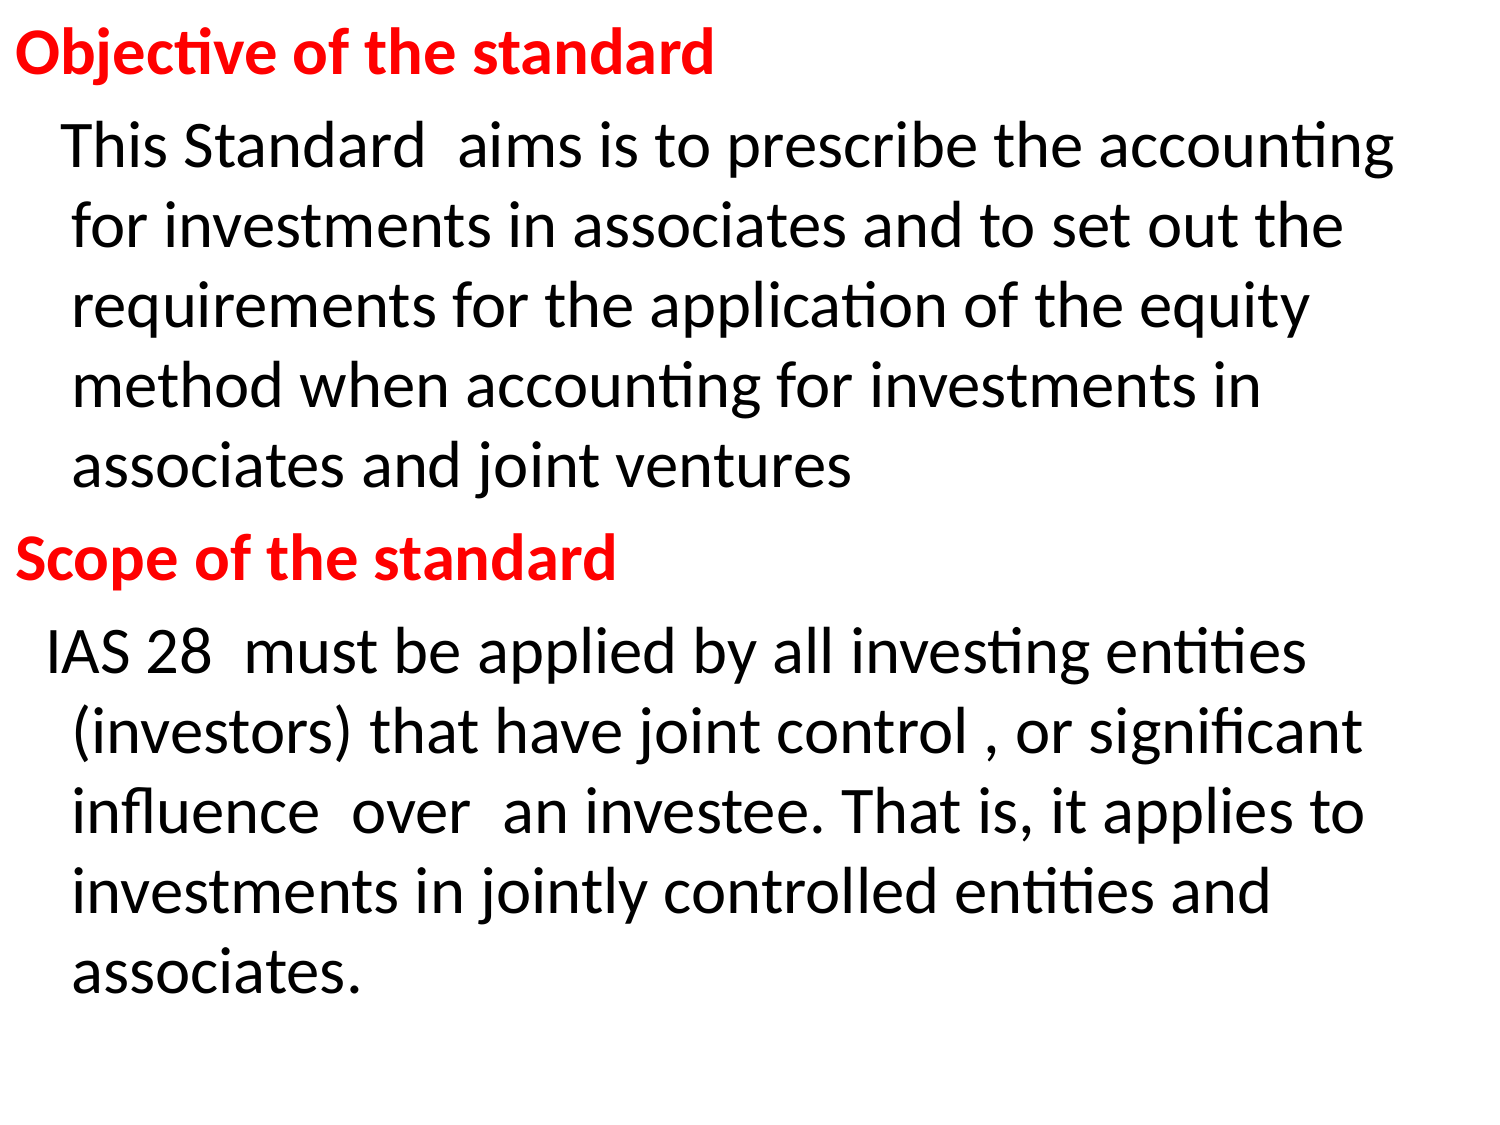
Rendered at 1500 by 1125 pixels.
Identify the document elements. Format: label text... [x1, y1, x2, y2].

list Objective of the standard This Standard aims is to prescribe the accounting for investments in associates and to set out the requirements for the application of the equity method when accounting for investments in associates and joint ventures Scope of the standard IAS 28 must be applied by all investing entities (investors) that have joint control , or significant influence over an investee. That is, it applies to investments in jointly controlled entities and associates. [0, 0, 1500, 1125]
